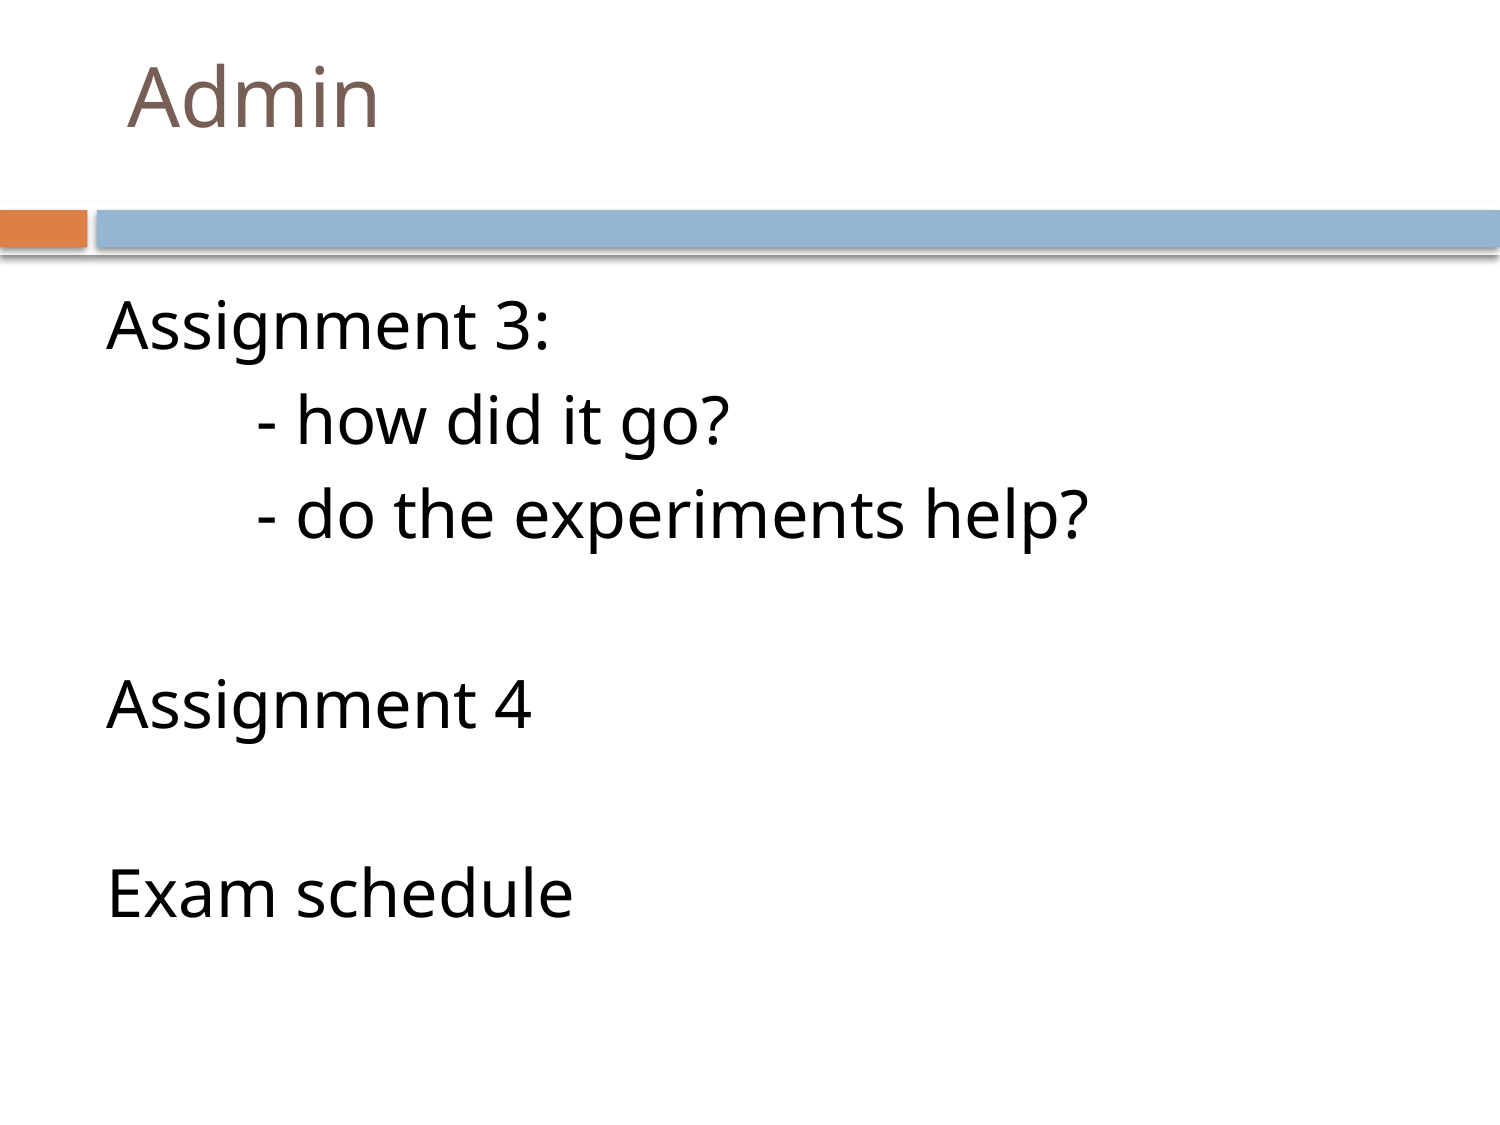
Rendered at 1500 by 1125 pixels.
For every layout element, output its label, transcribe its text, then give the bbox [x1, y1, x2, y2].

list Assignment 3: - how did it go? - do the experiments help? Assignment 4 Exam schedule [91, 275, 1434, 1051]
title Admin [112, 0, 1388, 188]
